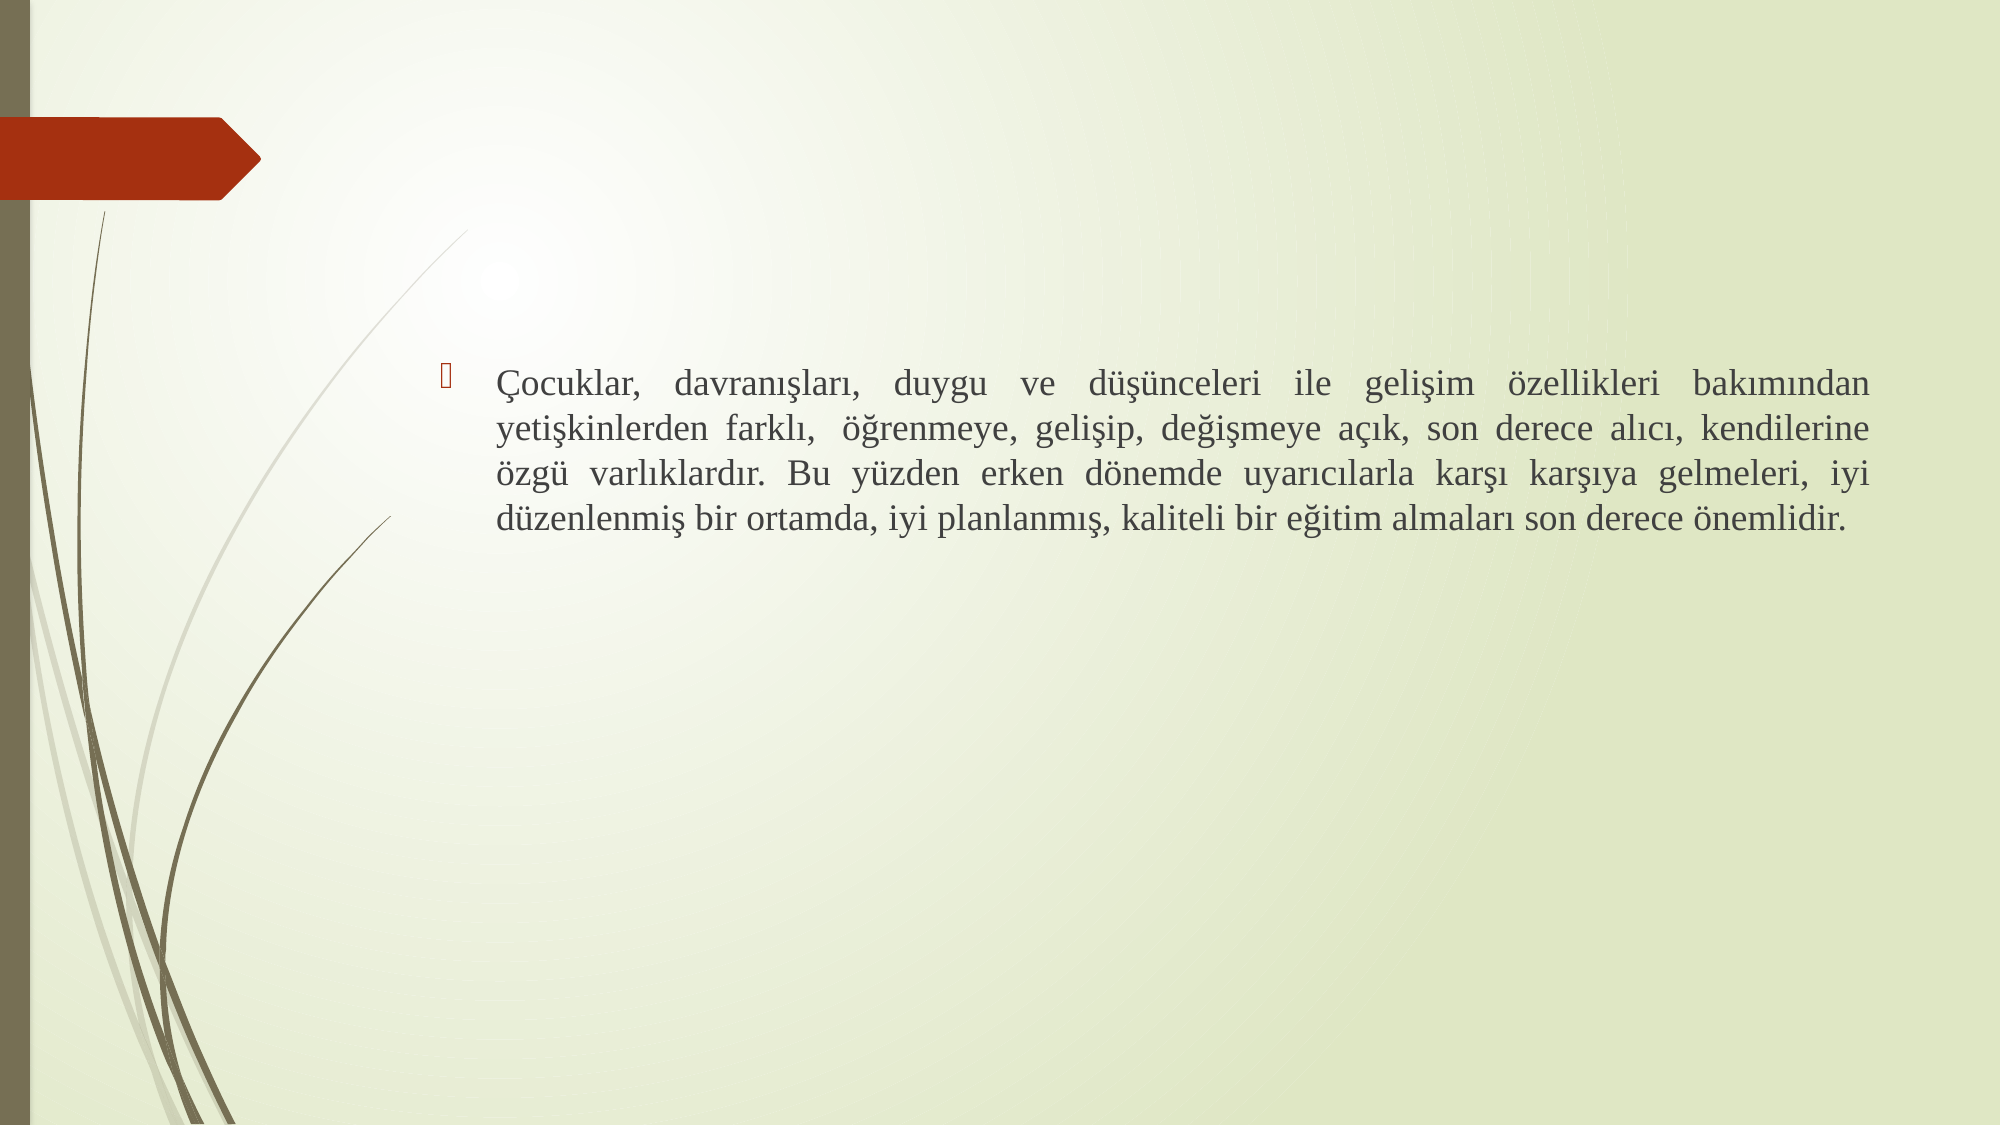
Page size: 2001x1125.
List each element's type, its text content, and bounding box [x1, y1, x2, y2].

list Çocuklar, davranışları, duygu ve düşünceleri ile gelişim özellikleri bakımından yetişkinlerden farklı, öğrenmeye, gelişip, değişmeye açık, son derece alıcı, kendilerine özgü varlıklardır. Bu yüzden erken dönemde uyarıcılarla karşı karşıya gelmeleri, iyi düzenlenmiş bir ortamda, iyi planlanmış, kaliteli bir eğitim almaları son derece önemlidir. [424, 350, 1888, 970]
